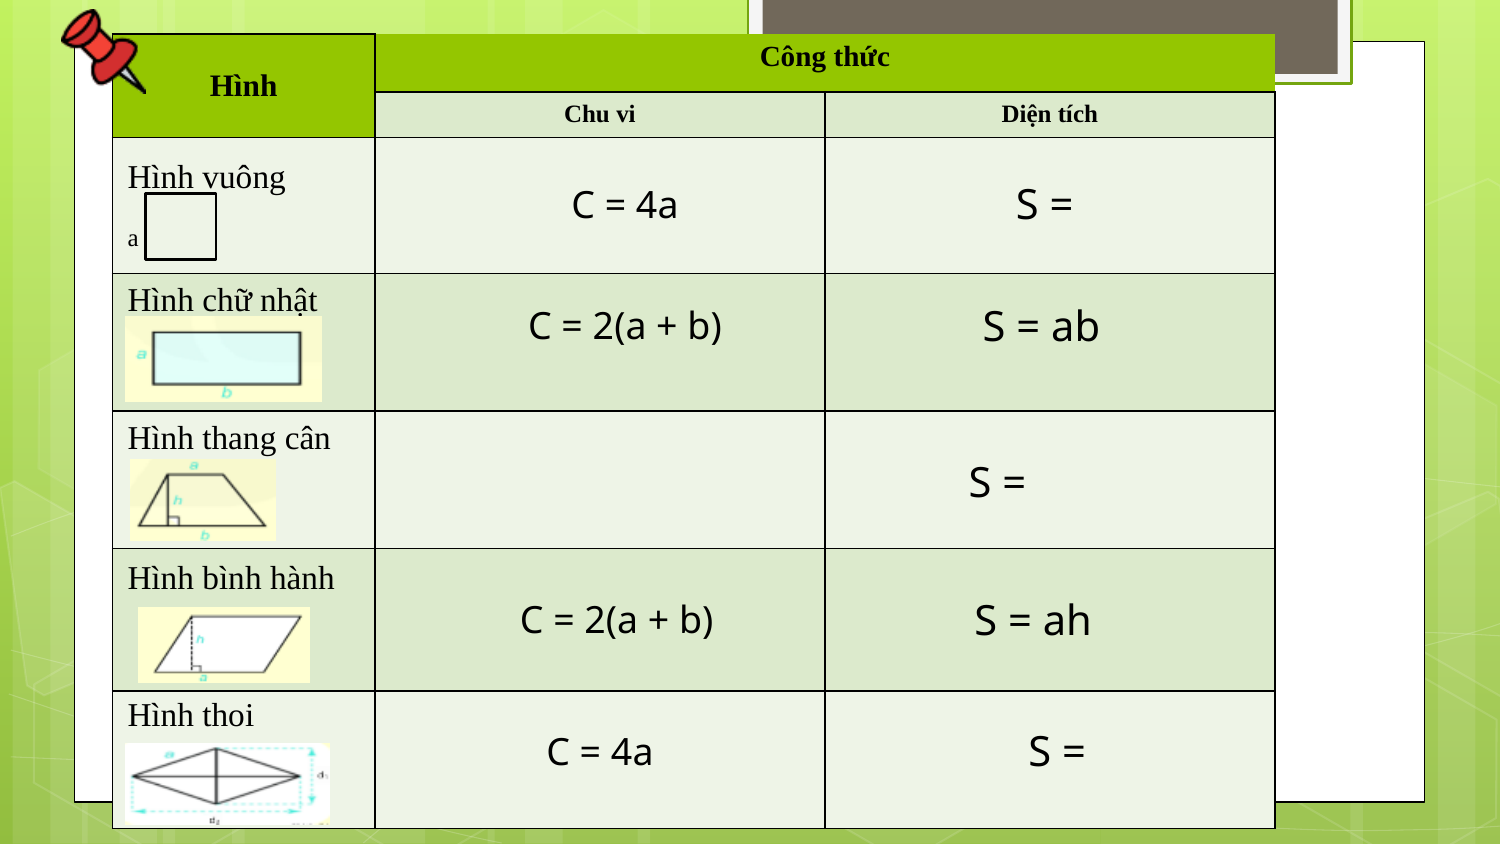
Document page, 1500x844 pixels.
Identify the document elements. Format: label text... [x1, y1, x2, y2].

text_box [424, 702, 1201, 798]
table_cell [826, 692, 1274, 828]
table_cell [826, 138, 1274, 273]
table_cell [826, 412, 1274, 548]
picture [125, 316, 322, 402]
table_cell [376, 412, 824, 548]
picture [125, 742, 330, 825]
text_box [441, 571, 1209, 666]
table_header Hình [113, 35, 374, 137]
table_header Công thức [376, 34, 1275, 91]
table_cell [376, 549, 824, 690]
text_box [474, 434, 1251, 529]
table_cell Hình thoi [113, 692, 374, 828]
text_box [144, 192, 217, 261]
table_cell Hình chữ nhật [113, 274, 374, 410]
table_cell Hình bình hành [113, 549, 374, 690]
picture [61, 9, 146, 94]
table_cell [376, 274, 824, 410]
table_cell Diện tích [826, 93, 1274, 137]
table_cell [376, 138, 824, 273]
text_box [449, 155, 1226, 251]
picture [130, 459, 277, 542]
table_cell Hình vuông a [113, 138, 374, 273]
picture [137, 606, 310, 683]
table_cell Chu vi [376, 93, 824, 137]
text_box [449, 277, 1226, 373]
table_cell [826, 549, 1274, 690]
table_cell Hình thang cân [113, 412, 374, 548]
table_cell [826, 274, 1274, 410]
table_cell [376, 692, 824, 828]
